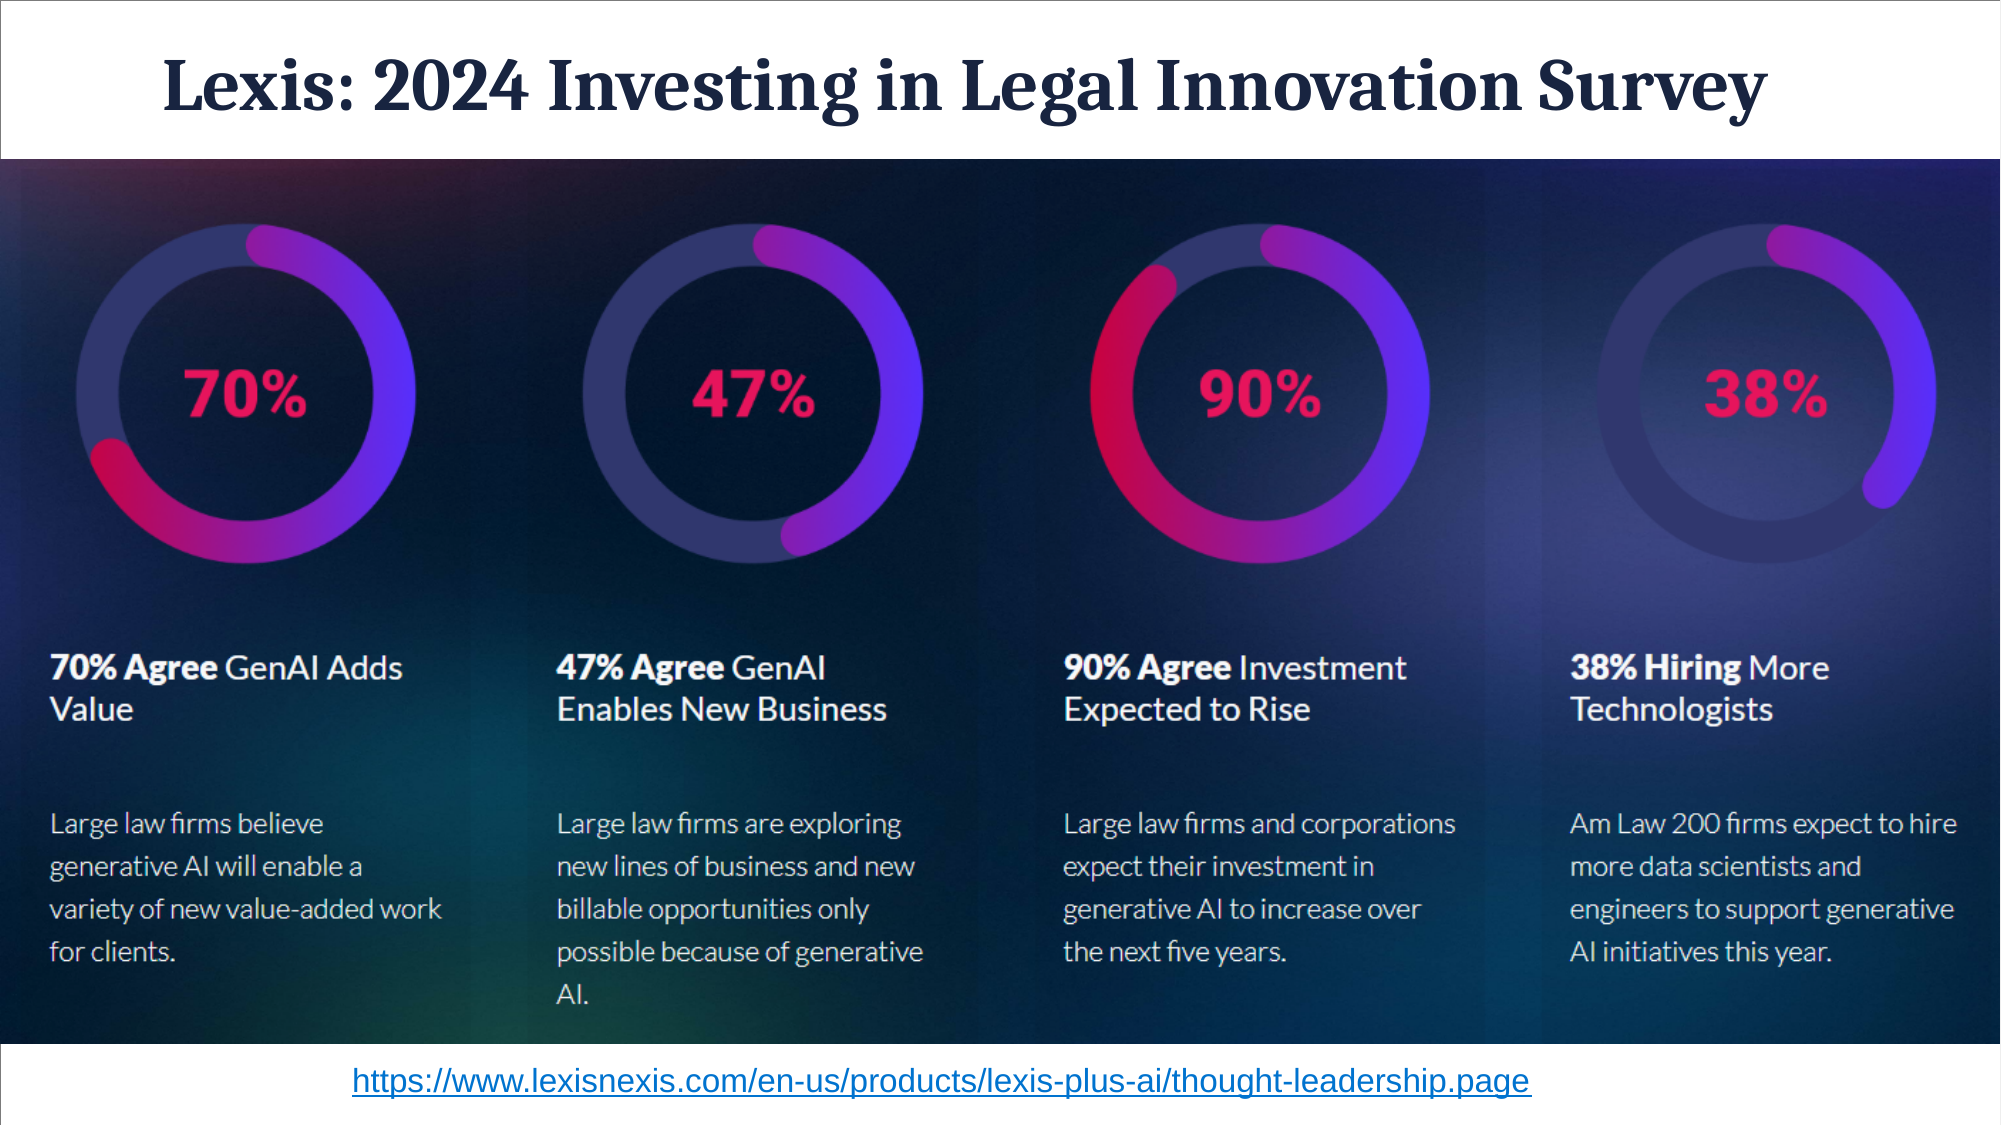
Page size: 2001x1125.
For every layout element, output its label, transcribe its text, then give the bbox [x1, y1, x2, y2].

text_box https://www.lexisnexis.com/en-us/products/lexis-plus-ai/thought-leadership.page [337, 1052, 1572, 1107]
title Lexis: 2024 Investing in Legal Innovation Survey [162, 45, 1838, 159]
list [0, 159, 2000, 1044]
